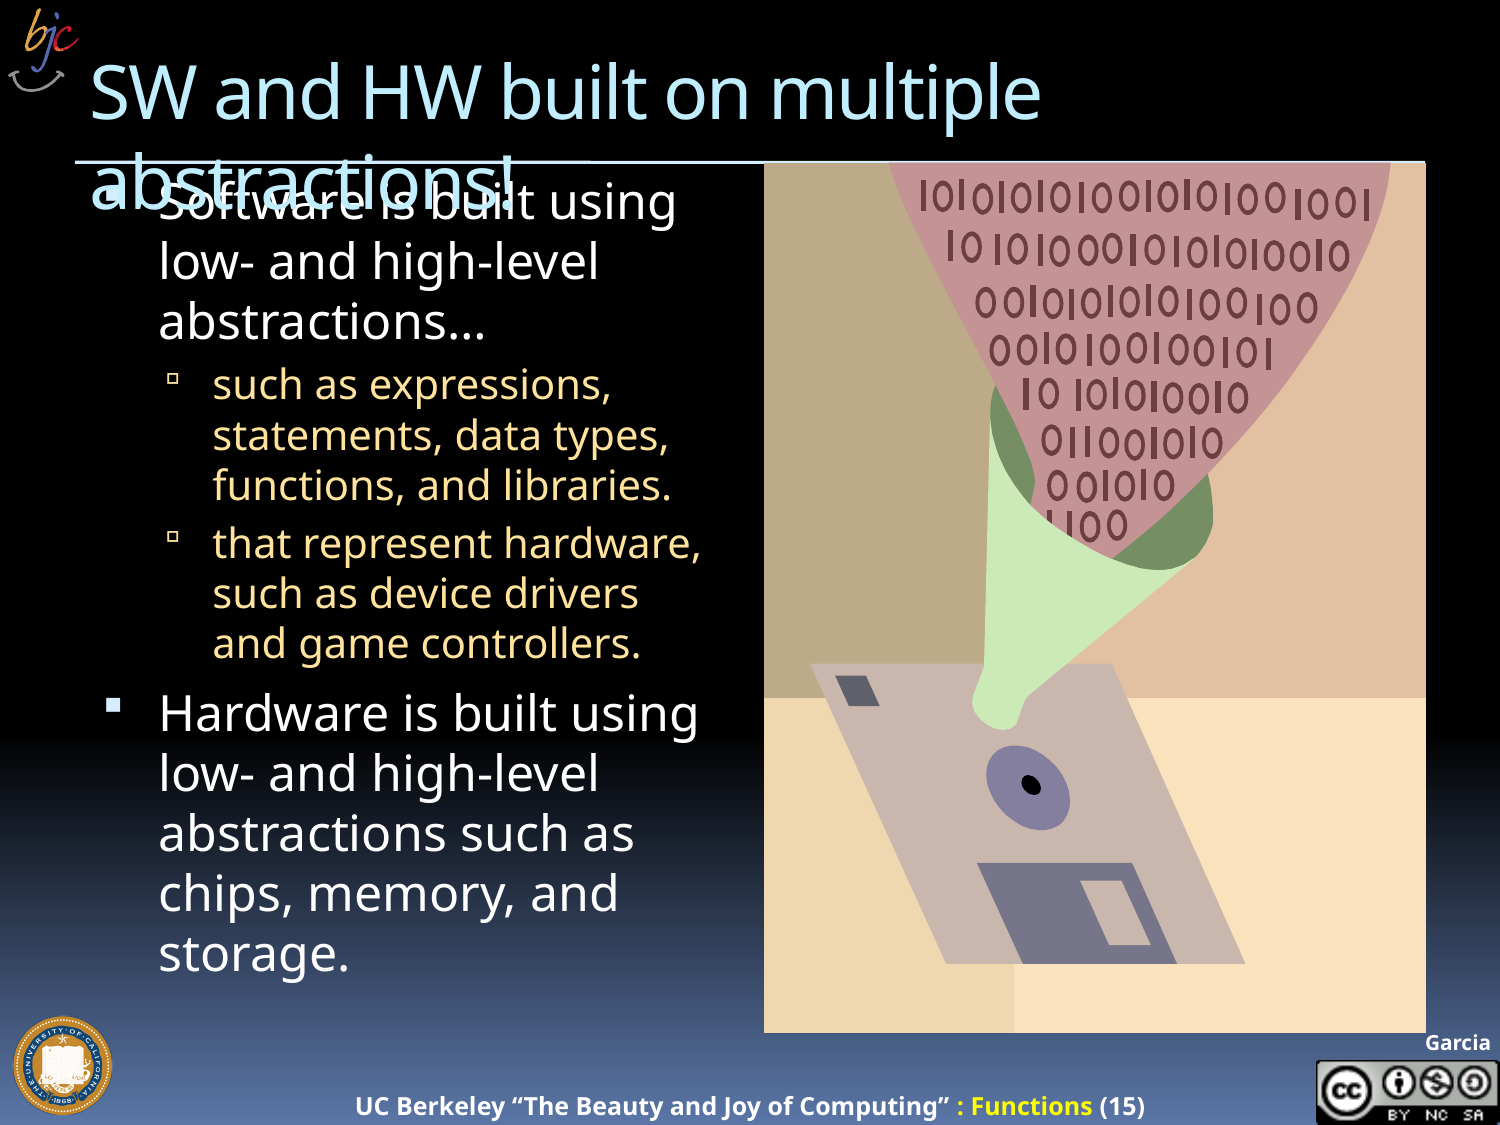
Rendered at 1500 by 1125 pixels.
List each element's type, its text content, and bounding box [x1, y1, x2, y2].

title SW and HW built on multiple abstractions! [75, 37, 1425, 163]
picture [12, 1015, 113, 1116]
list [763, 162, 1427, 1034]
picture [1316, 1060, 1500, 1125]
list Software is built using low- and high-level abstractions… such as expressions, statements, data types, functions, and libraries. that represent hardware, such as device drivers and game controllers. Hardware is built using low- and high-level abstractions such as chips, memory, and storage. [75, 163, 739, 1034]
picture [8, 8, 79, 92]
